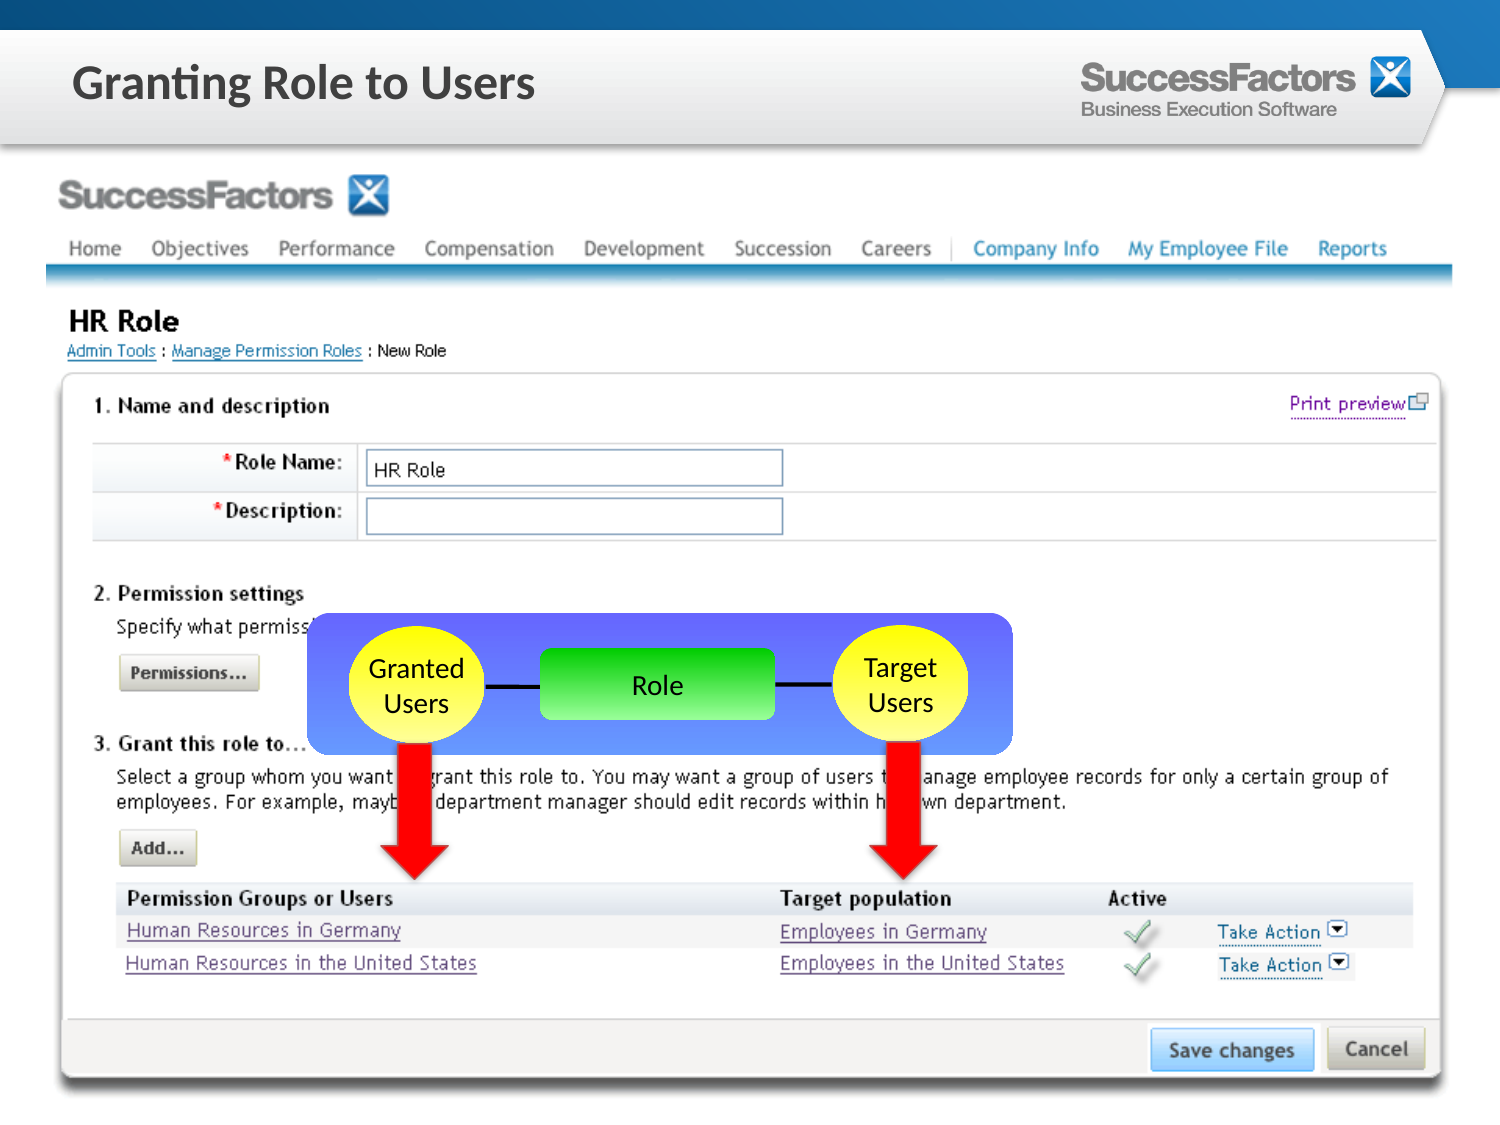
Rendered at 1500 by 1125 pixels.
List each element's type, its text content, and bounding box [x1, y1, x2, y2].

picture [1081, 51, 1417, 116]
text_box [306, 612, 1014, 880]
title Granting Role to Users [56, 26, 1008, 143]
picture [45, 174, 1454, 1101]
